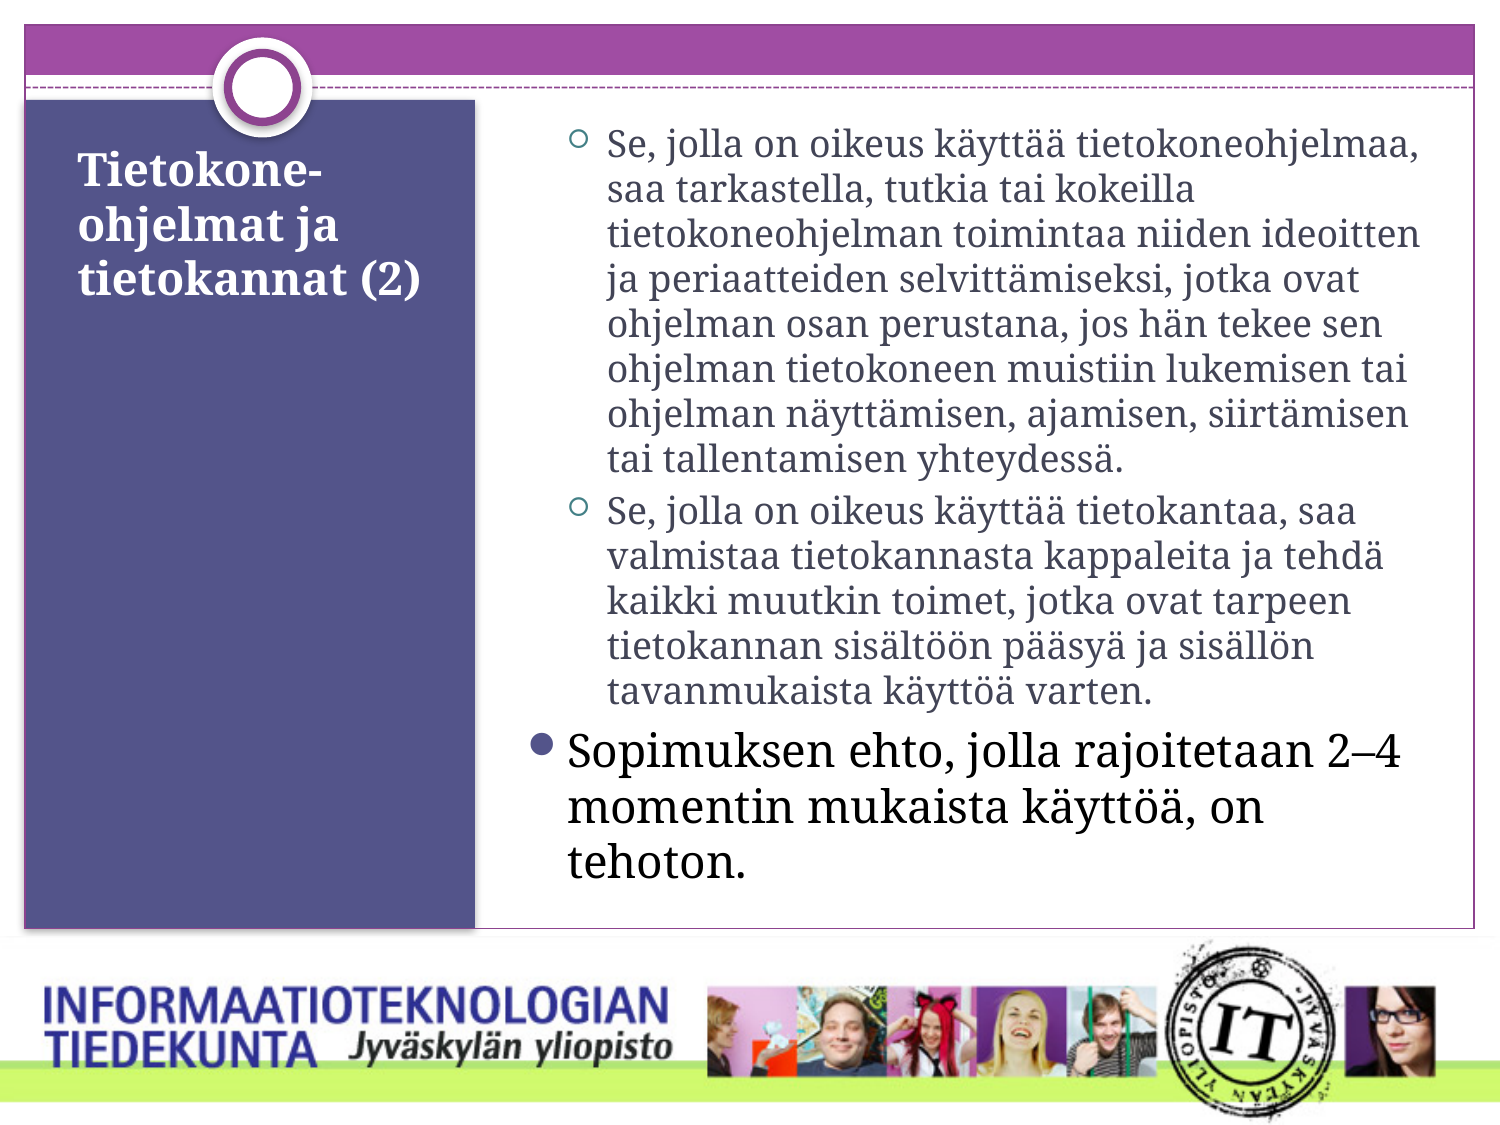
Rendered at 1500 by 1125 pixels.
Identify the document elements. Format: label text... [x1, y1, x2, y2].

title Tietokone-ohjelmat ja tietokannat (2) [62, 149, 450, 313]
list Se, jolla on oikeus käyttää tietokoneohjelmaa, saa tarkastella, tutkia tai kokeilla tietokoneohjelman toimintaa niiden ideoitten ja periaatteiden selvittämiseksi, jotka ovat ohjelman osan perustana, jos hän tekee sen ohjelman tietokoneen muistiin lukemisen tai ohjelman näyttämisen, ajamisen, siirtämisen tai tallentamisen yhteydessä. Se, jolla on oikeus käyttää tietokantaa, saa valmistaa tietokannasta kappaleita ja tehdä kaikki muutkin toimet, jotka ovat tarpeen tietokannan sisältöön pääsyä ja sisällön tavanmukaista käyttöä varten. Sopimuksen ehto, jolla rajoitetaan 2–4 momentin mukaista käyttöä, on tehoton. [512, 112, 1438, 917]
picture [0, 936, 1500, 1125]
